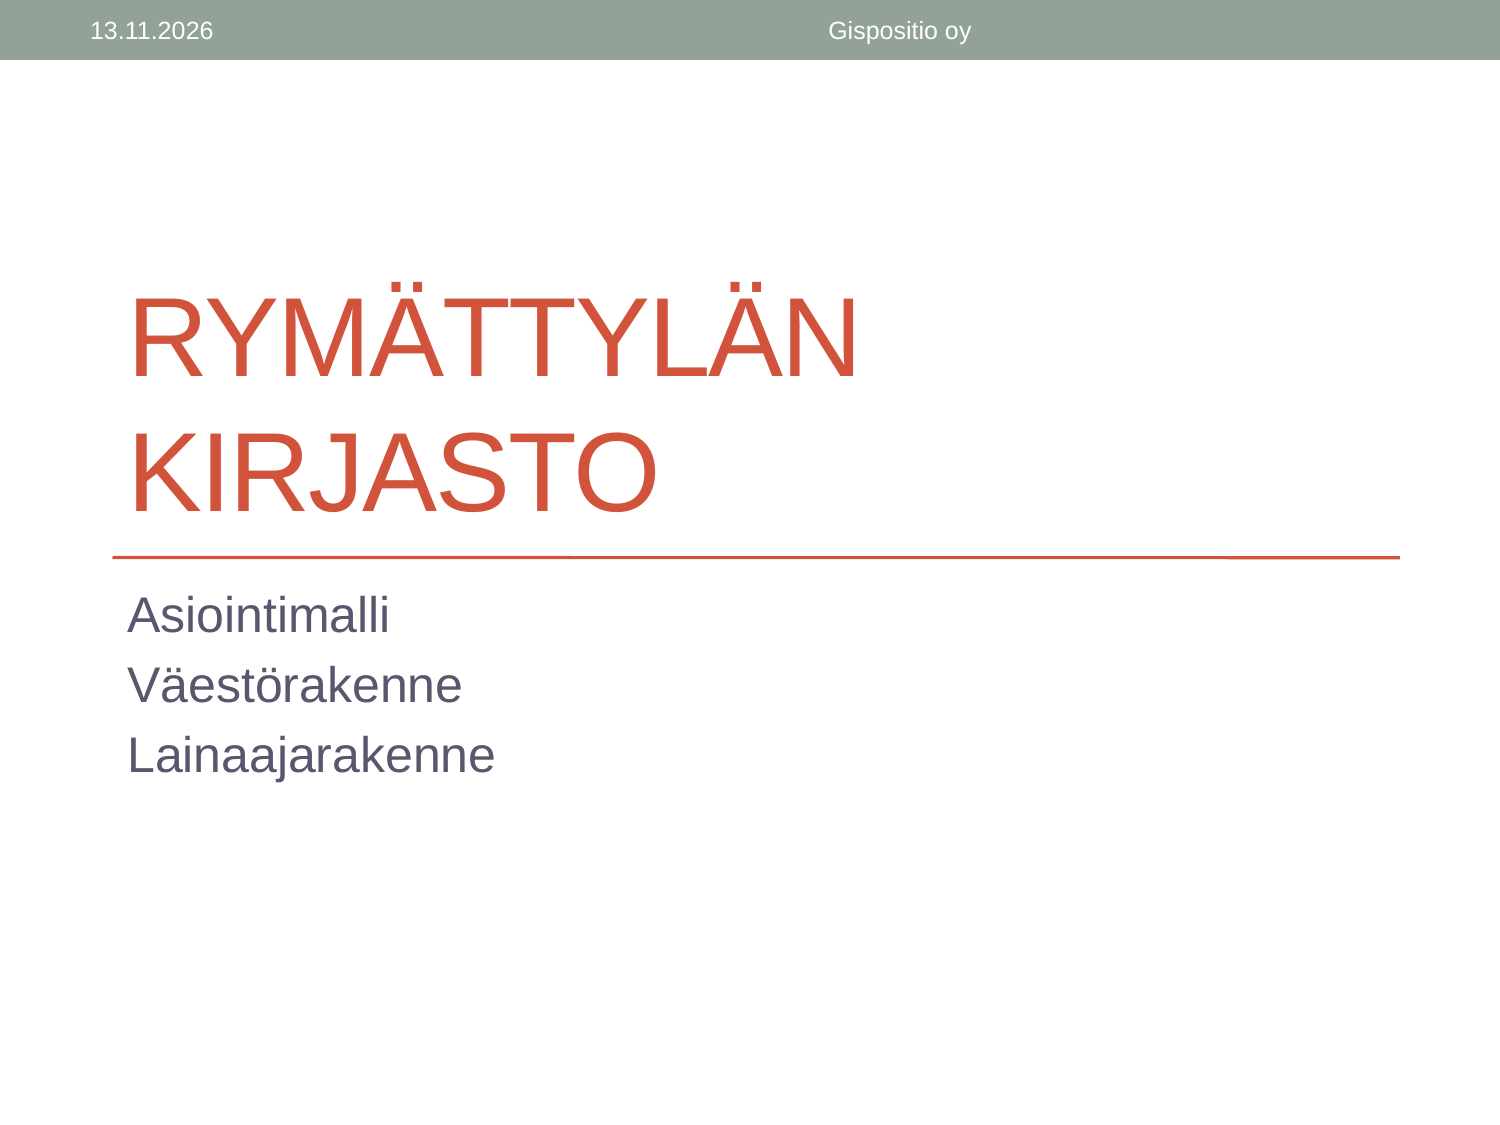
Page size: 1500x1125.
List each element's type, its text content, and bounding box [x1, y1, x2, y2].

title rymättylän kirjasto [112, 224, 1400, 542]
subtitle Asiointimalli Väestörakenne Lainaajarakenne [112, 575, 1163, 863]
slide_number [75, 3, 550, 57]
footer Gispositio oy [562, 3, 1238, 57]
